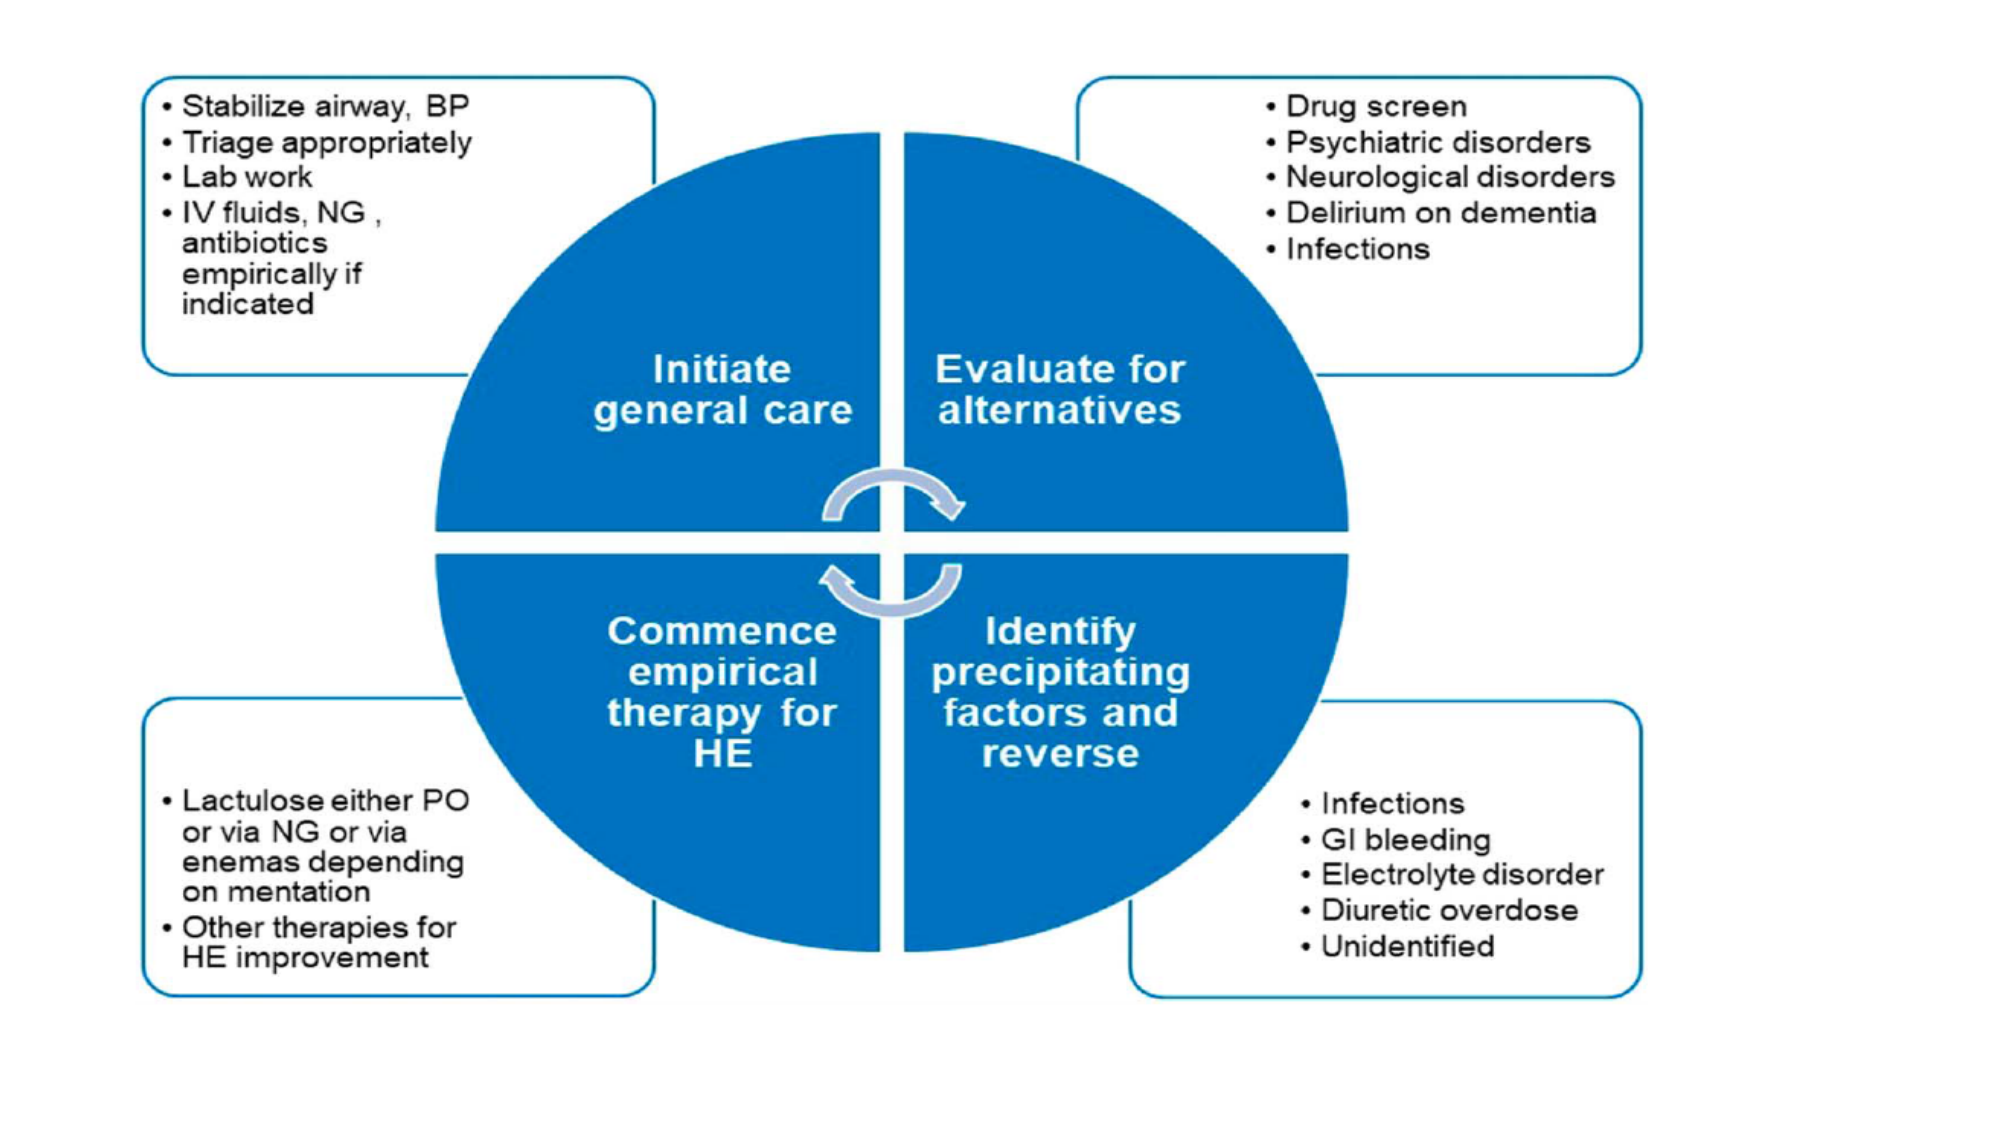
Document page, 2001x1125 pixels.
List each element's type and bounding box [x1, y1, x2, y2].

picture [22, 49, 1748, 1016]
